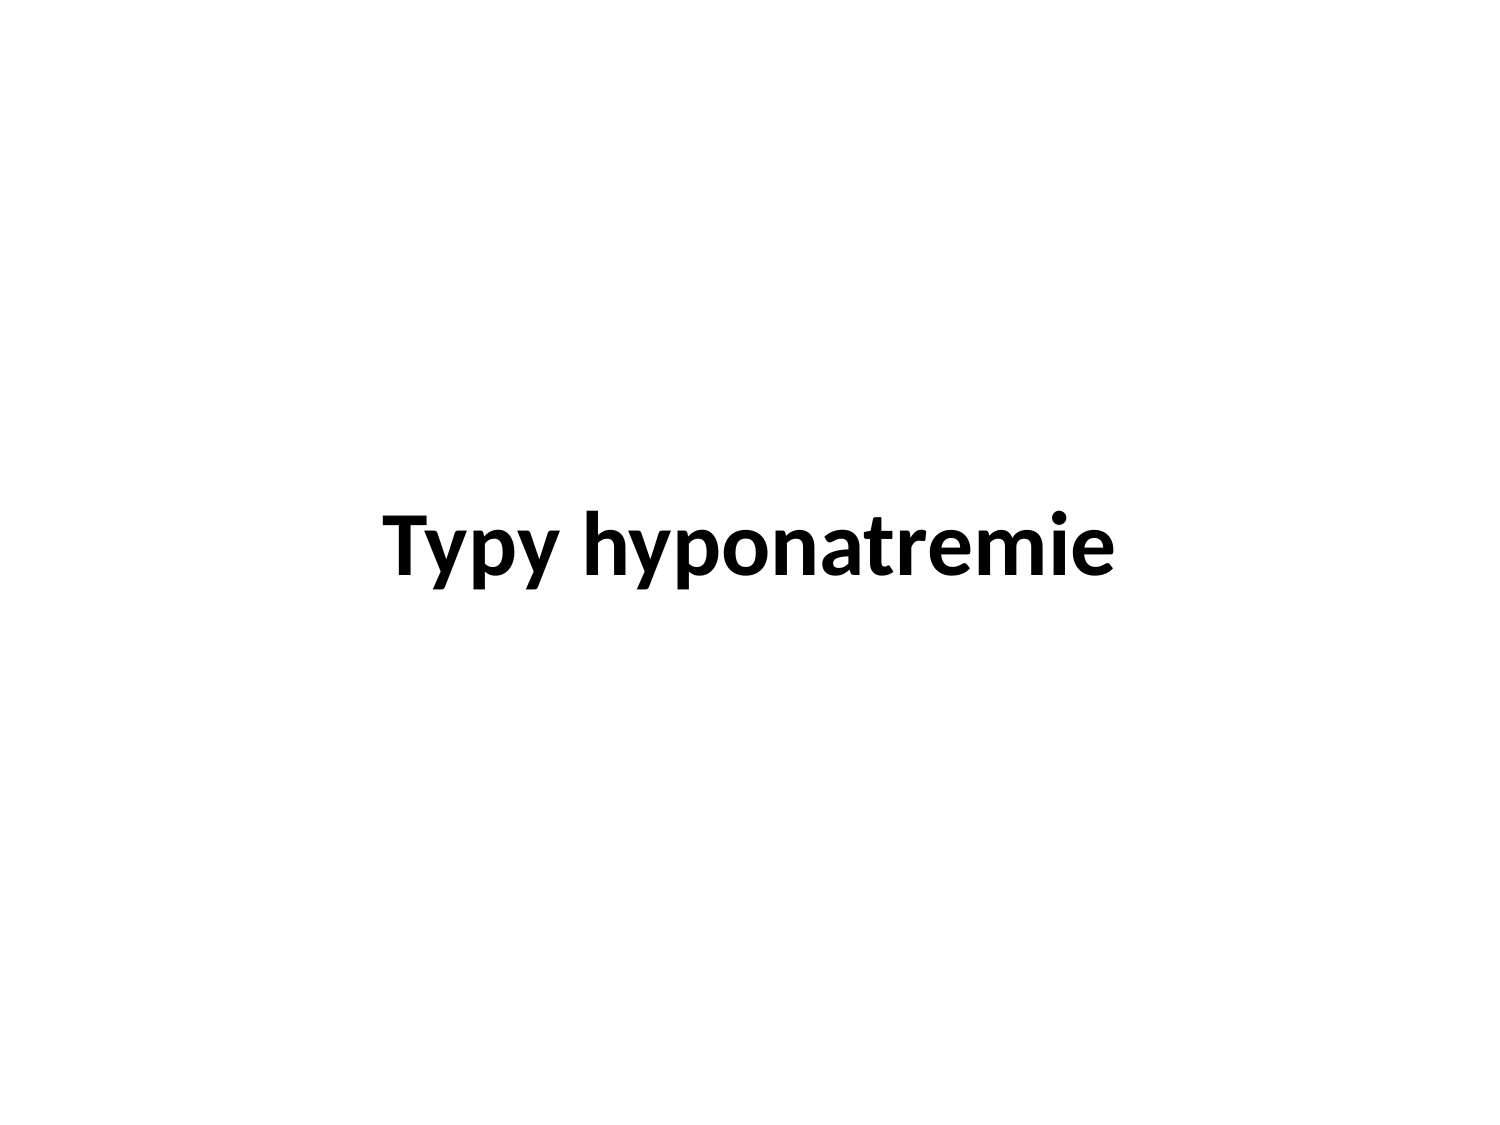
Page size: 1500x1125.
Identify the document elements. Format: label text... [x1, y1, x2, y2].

title Typy hyponatremie [75, 445, 1425, 633]
